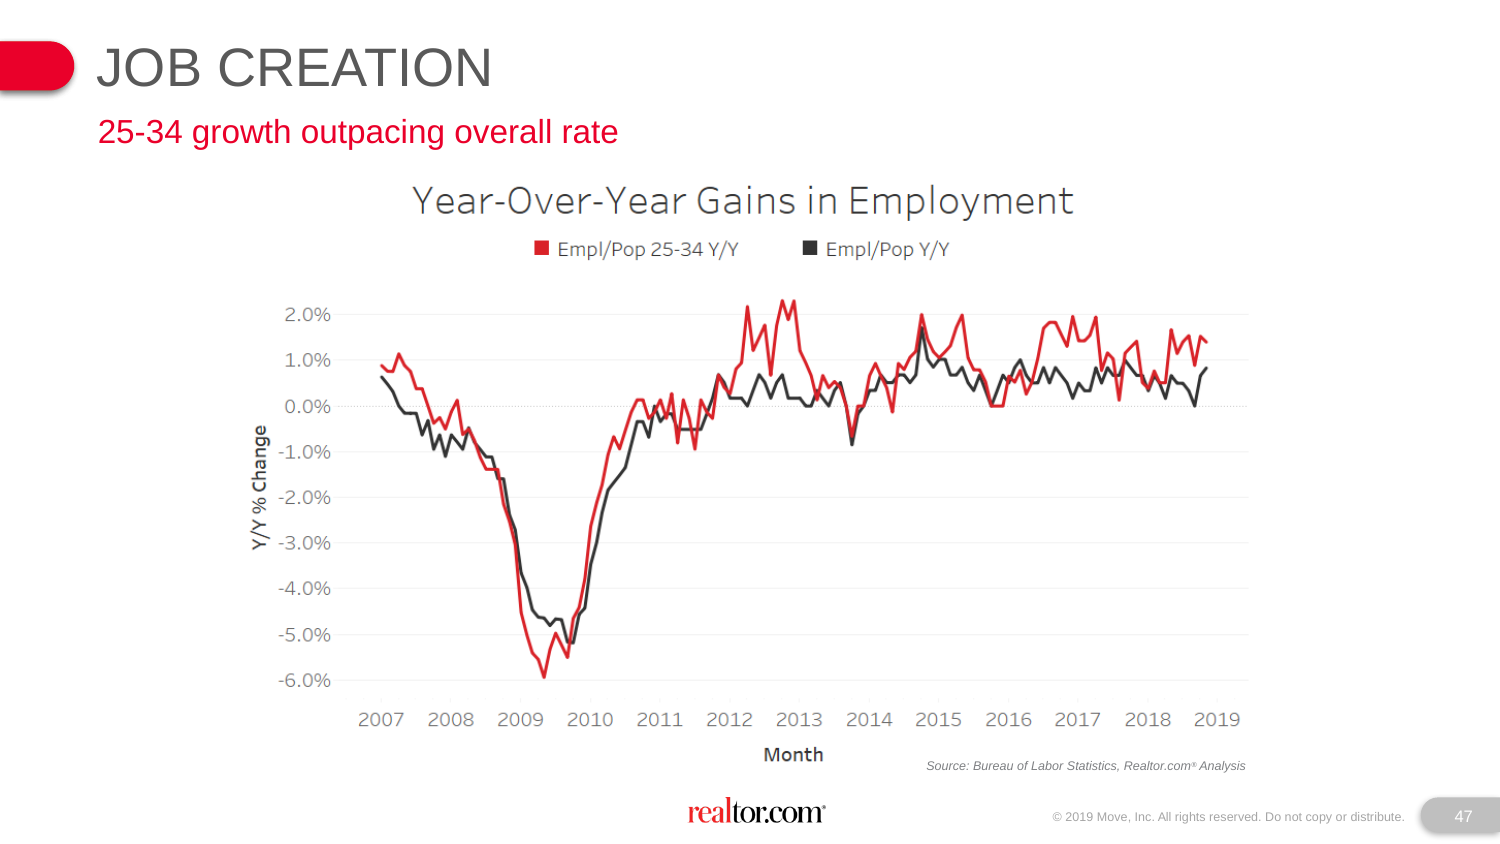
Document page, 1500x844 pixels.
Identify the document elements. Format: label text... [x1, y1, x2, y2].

list 25-34 growth outpacing overall rate [83, 102, 1436, 167]
list Job creation [82, 24, 1436, 117]
slide_number 47 [1434, 798, 1493, 832]
picture [229, 162, 1261, 782]
picture [687, 797, 826, 823]
